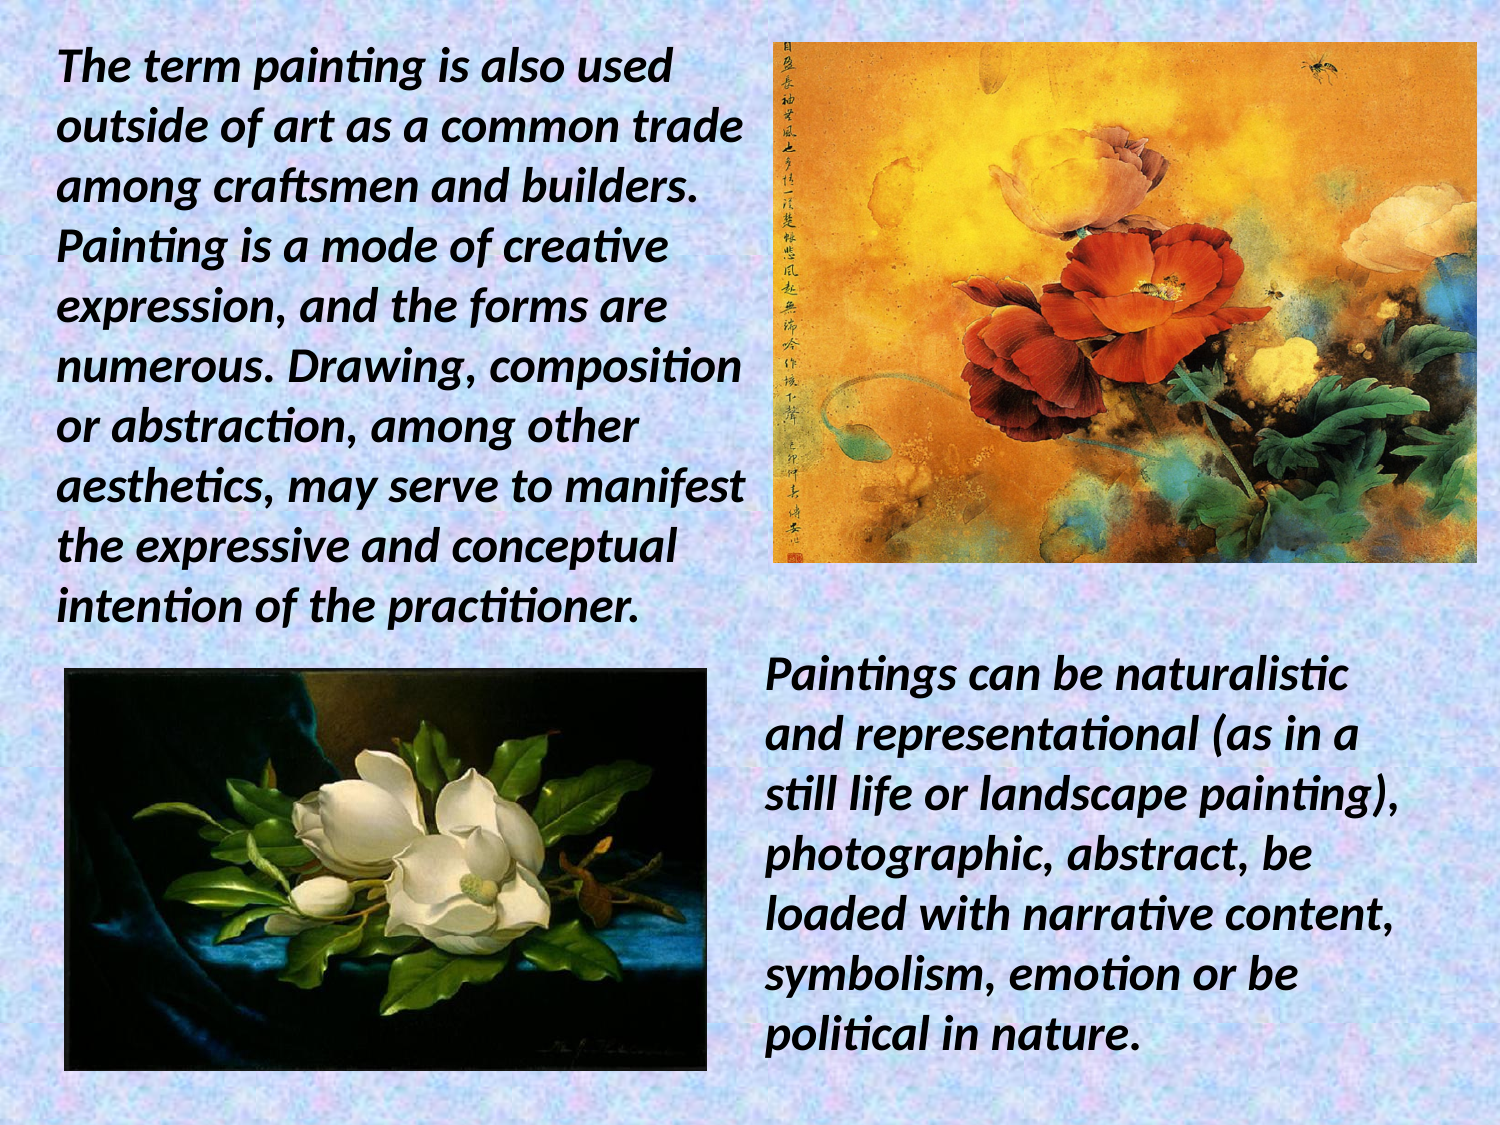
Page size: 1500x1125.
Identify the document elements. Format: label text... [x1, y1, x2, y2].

text_box Paintings can be naturalistic and representational (as in a still life or landscape painting), photographic, abstract, be loaded with narrative content, symbolism, emotion or be political in nature. [749, 633, 1441, 1069]
text_box The term painting is also used outside of art as a common trade among craftsmen and builders. Painting is a mode of creative expression, and the forms are numerous. Drawing, composition or abstraction, among other aesthetics, may serve to manifest the expressive and conceptual intention of the practitioner. [41, 25, 792, 640]
picture [0, 0, 1500, 1125]
